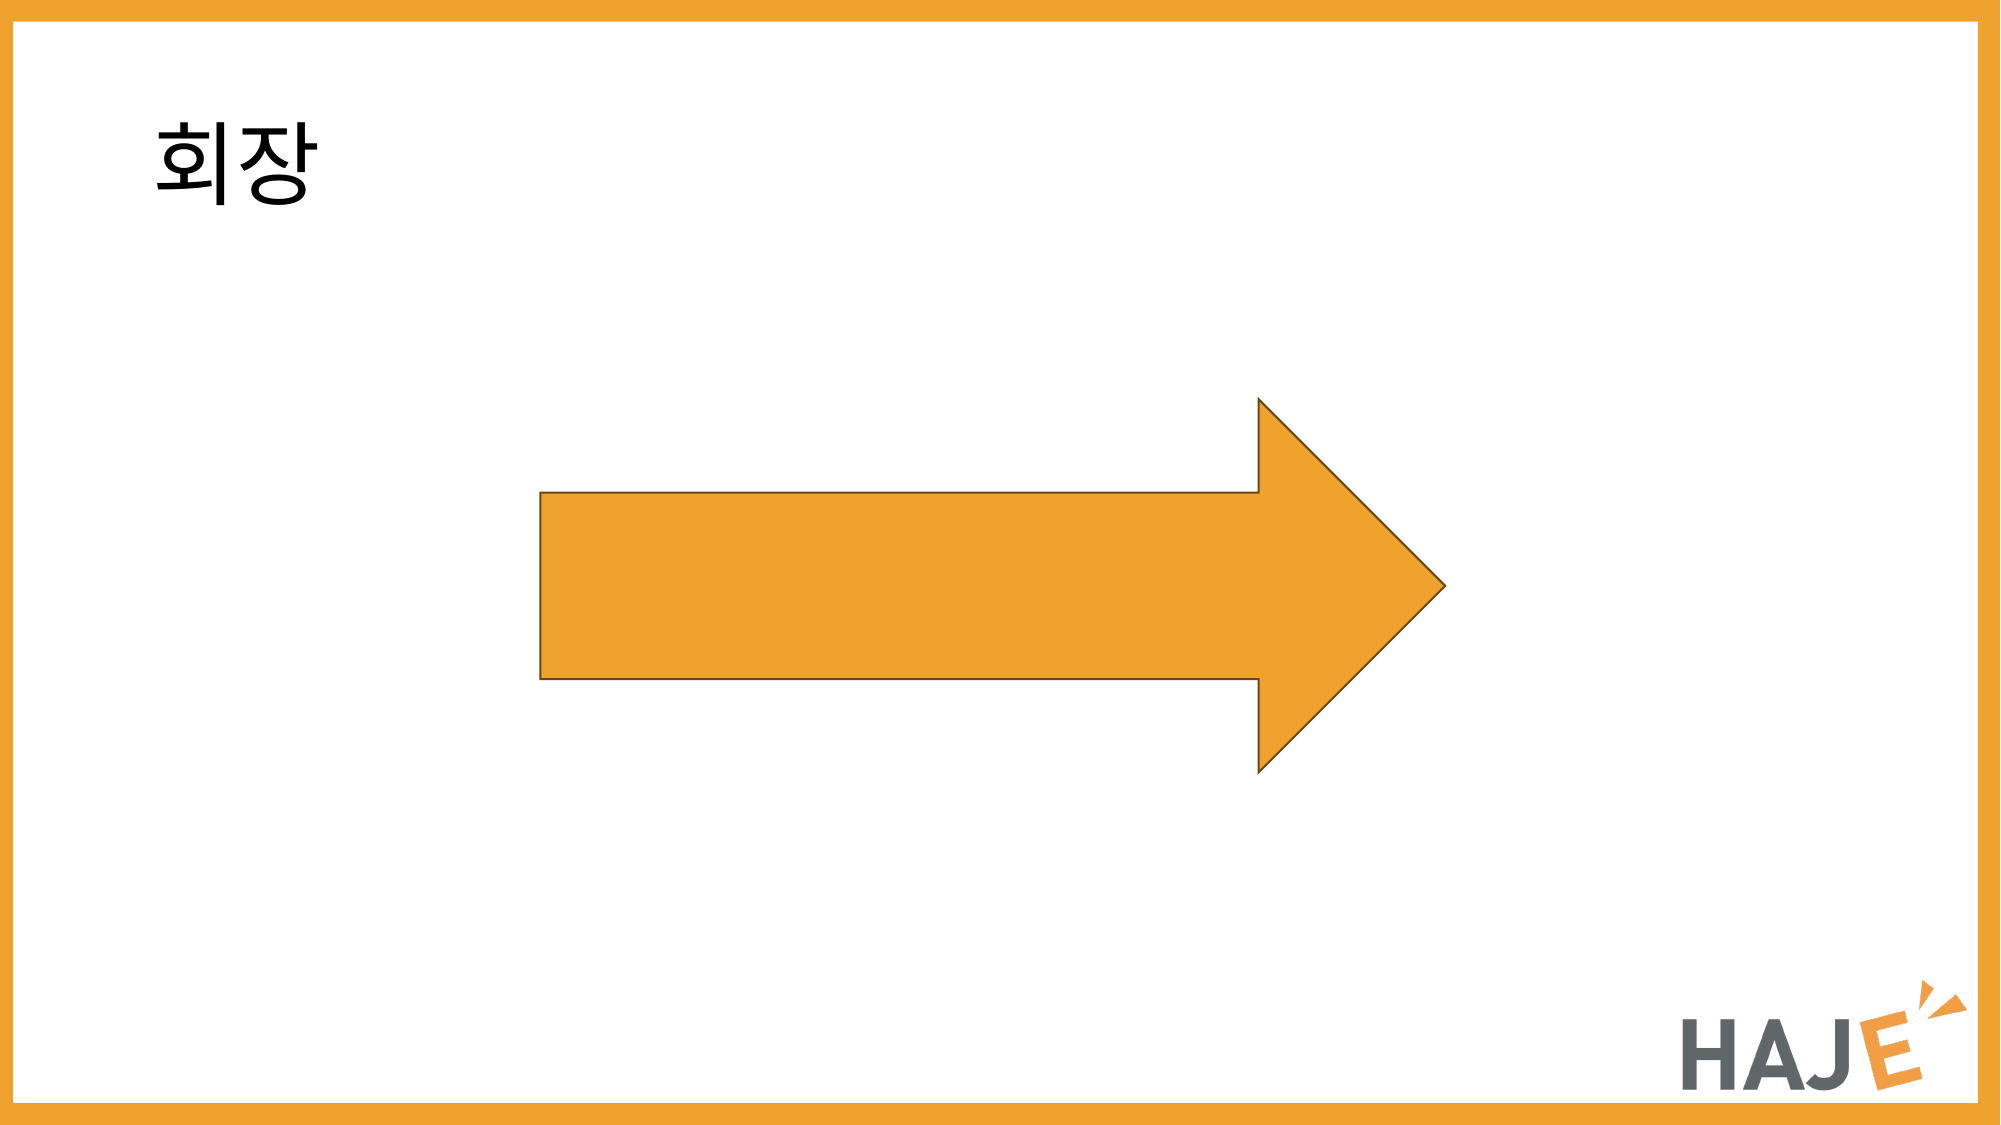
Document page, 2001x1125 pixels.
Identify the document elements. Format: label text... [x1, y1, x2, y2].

text_box [0, 0, 2000, 1125]
text_box [539, 396, 1447, 775]
picture [1681, 979, 1967, 1091]
title 회장 [137, 59, 1863, 278]
